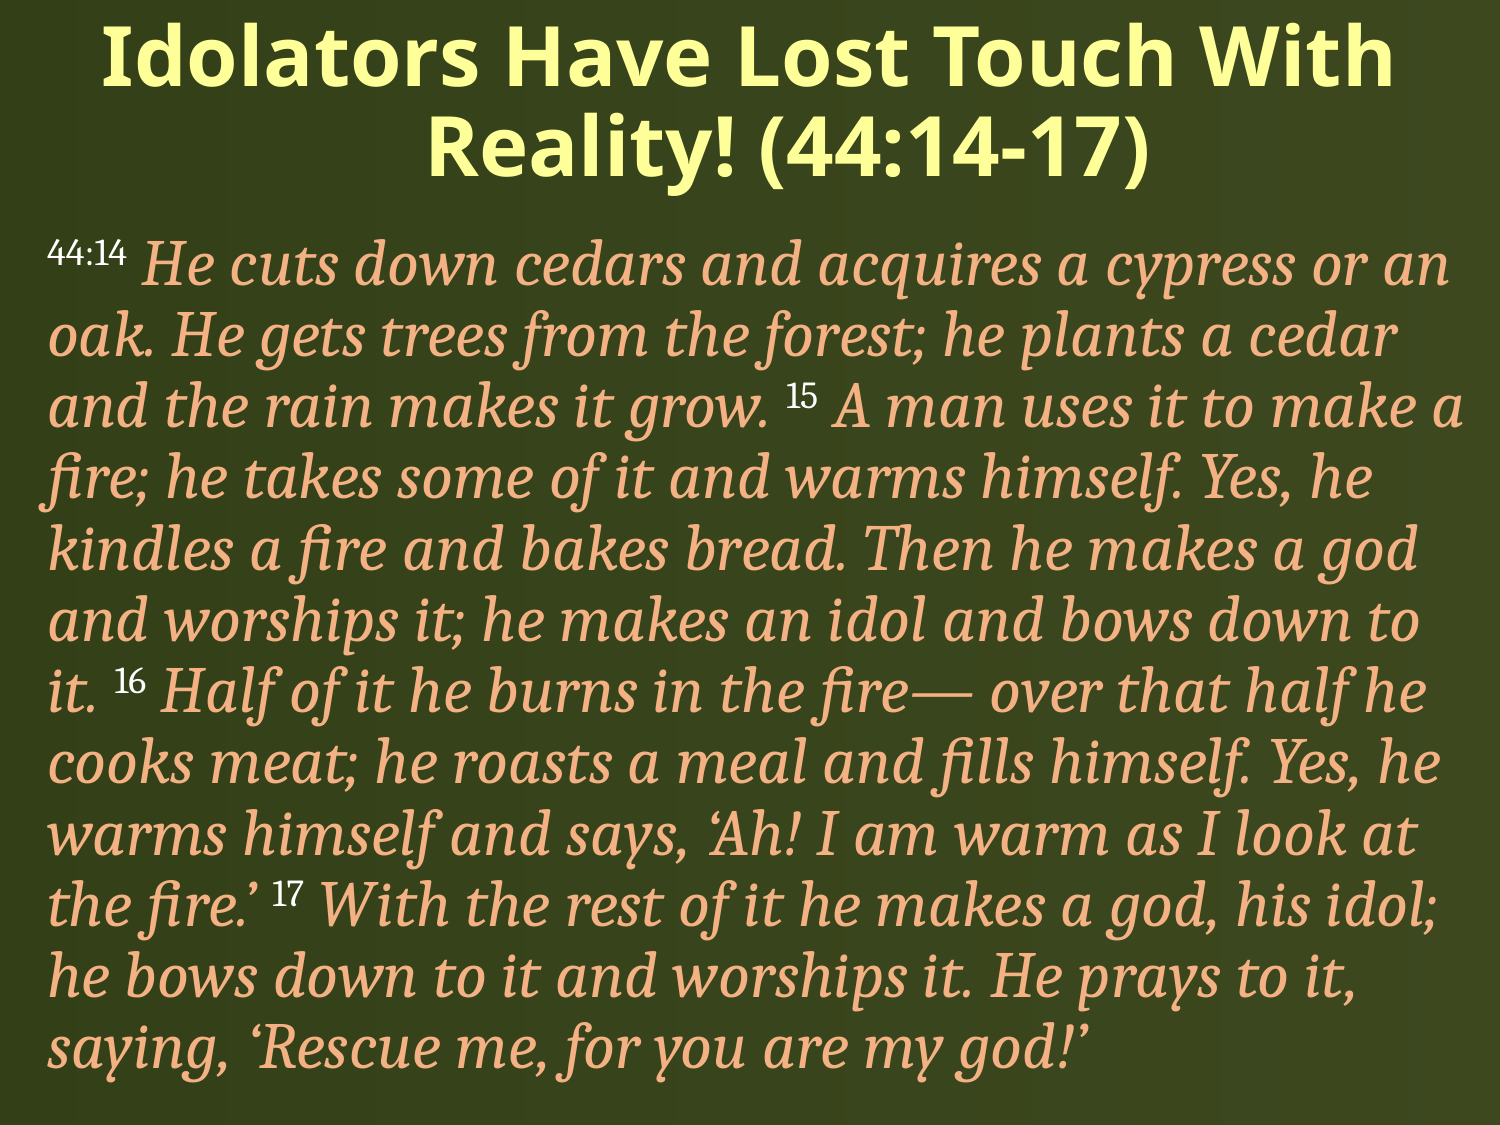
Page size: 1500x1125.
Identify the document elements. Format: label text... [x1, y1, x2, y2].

list 44:14 He cuts down cedars and acquires a cypress or an oak. He gets trees from the forest; he plants a cedar and the rain makes it grow. 15 A man uses it to make a fire; he takes some of it and warms himself. Yes, he kindles a fire and bakes bread. Then he makes a god and worships it; he makes an idol and bows down to it. 16 Half of it he burns in the fire— over that half he cooks meat; he roasts a meal and fills himself. Yes, he warms himself and says, ‘Ah! I am warm as I look at the fire.’ 17 With the rest of it he makes a god, his idol; he bows down to it and worships it. He prays to it, saying, ‘Rescue me, for you are my god!’ [32, 220, 1484, 1114]
title Idolators Have Lost Touch With Reality! (44:14-17) [0, 0, 1500, 210]
